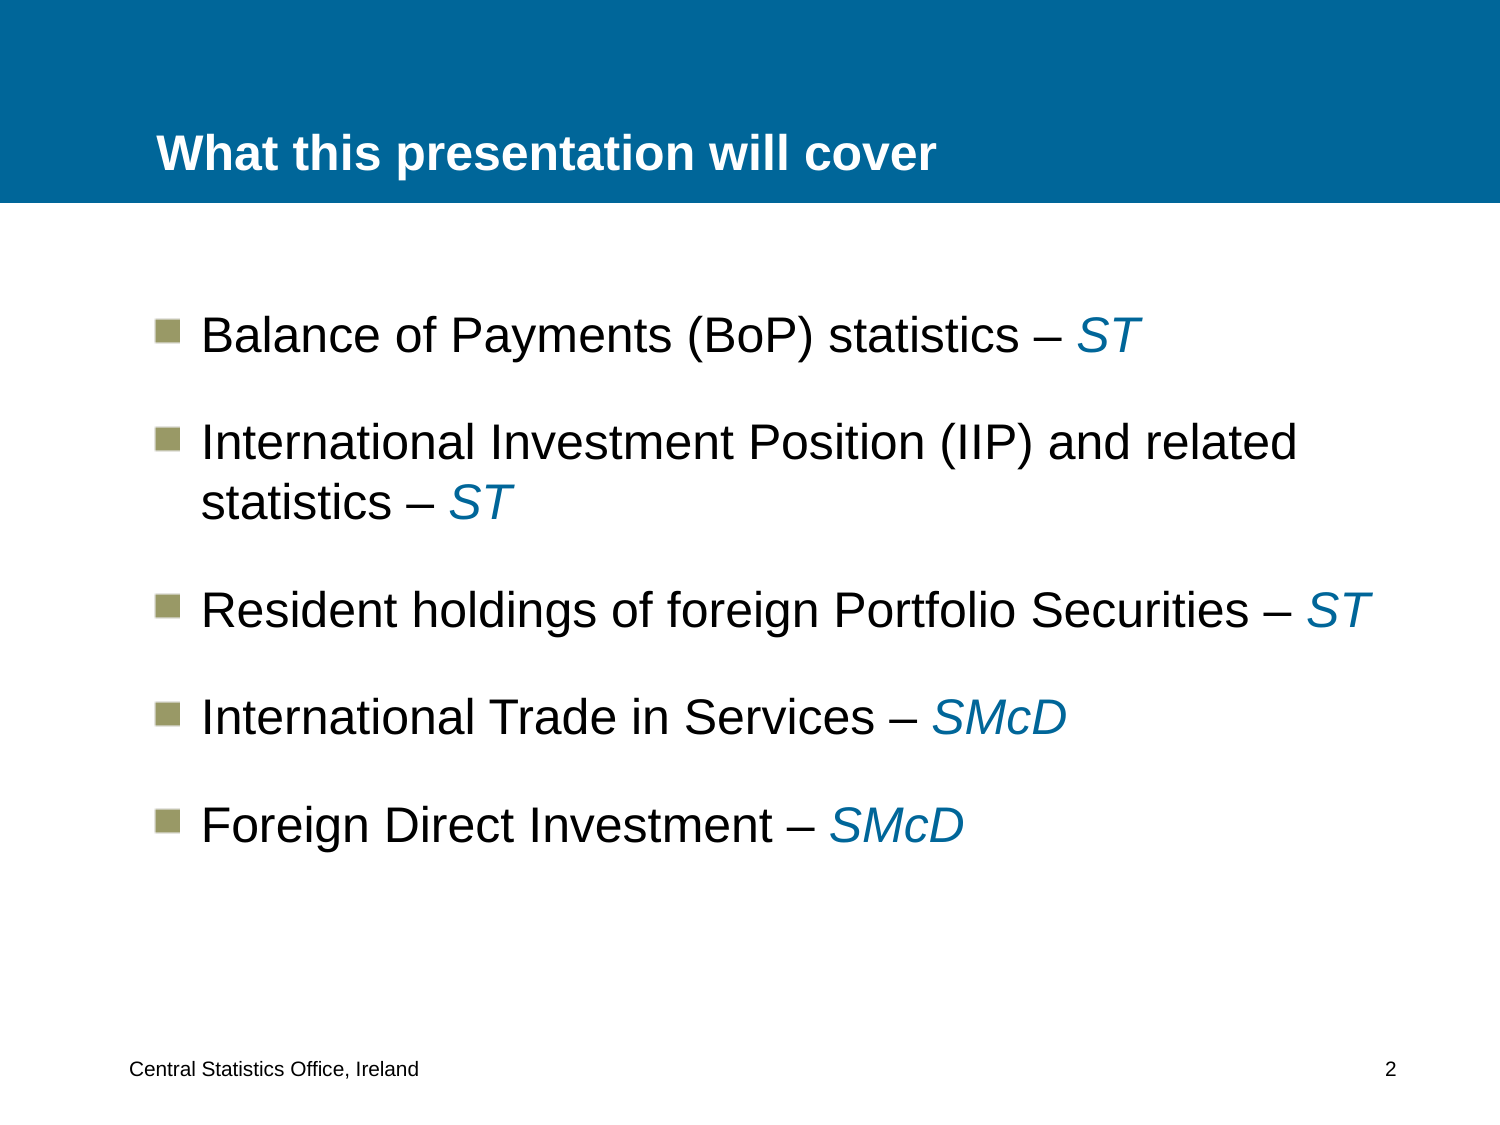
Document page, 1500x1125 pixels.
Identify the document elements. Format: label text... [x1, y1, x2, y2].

title What this presentation will cover [141, 0, 1243, 188]
picture [144, 697, 180, 733]
picture [144, 804, 180, 840]
list Balance of Payments (BoP) statistics – ST International Investment Position (IIP) and related statistics – ST Resident holdings of foreign Portfolio Securities – ST International Trade in Services – SMcD Foreign Direct Investment – SMcD [129, 294, 1450, 986]
picture [144, 314, 180, 350]
picture [144, 589, 180, 625]
picture [144, 422, 180, 458]
slide_number Central Statistics Office, Ireland 2 [113, 1040, 1443, 1089]
